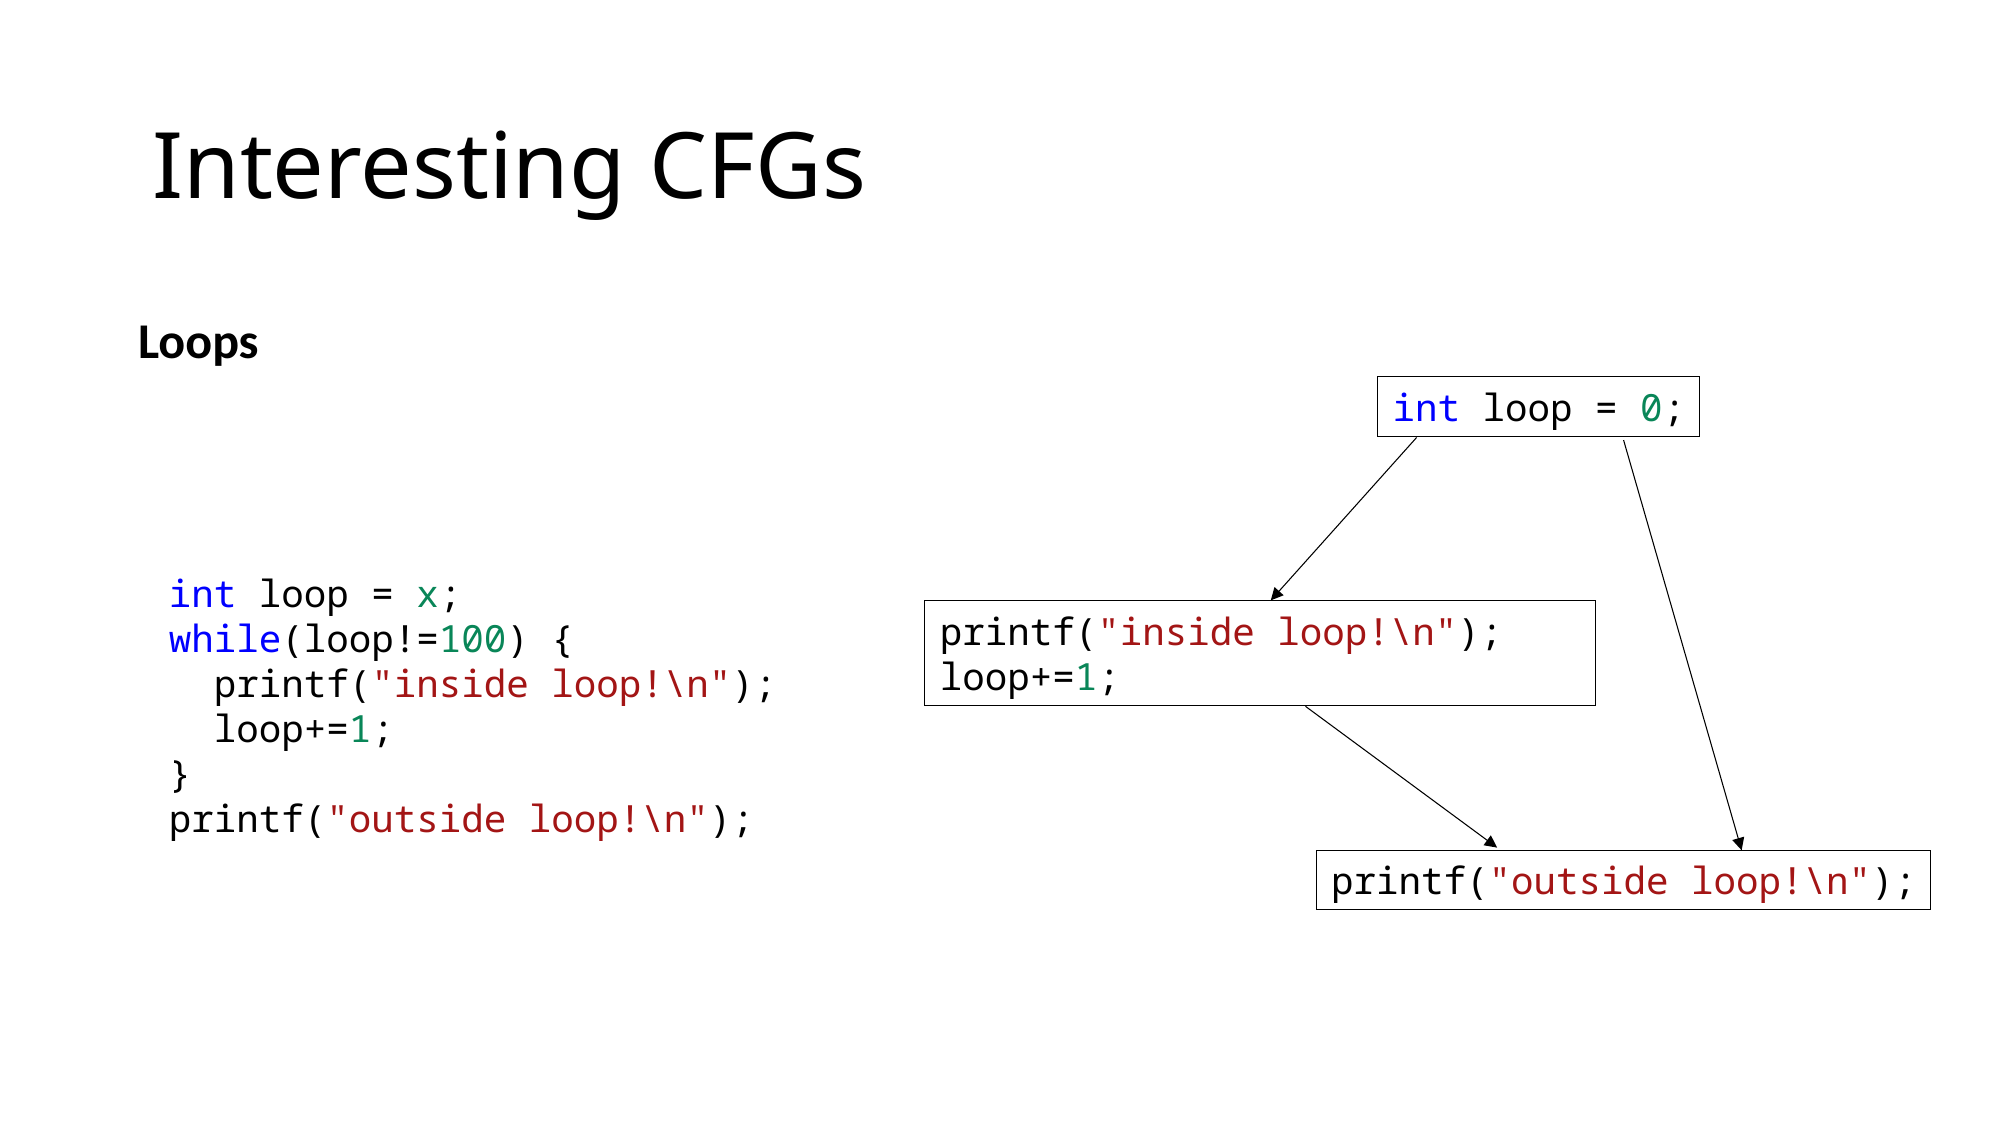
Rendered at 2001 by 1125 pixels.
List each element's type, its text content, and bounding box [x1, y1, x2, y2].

text_box printf("outside loop!\n"); [1316, 850, 1931, 910]
text_box int loop = 0; [1377, 376, 1700, 437]
text_box printf("inside loop!\n"); loop+=1; [1035, 600, 1596, 706]
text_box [784, 492, 1035, 779]
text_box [1305, 706, 1498, 848]
title Interesting CFGs [137, 59, 1863, 278]
text_box int loop = x; while(loop!=100) { printf("inside loop!\n"); loop+=1; } printf("outside loop!\n"); [154, 562, 1155, 848]
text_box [1270, 437, 1417, 601]
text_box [1623, 440, 1742, 851]
text_box Loops [123, 301, 274, 376]
